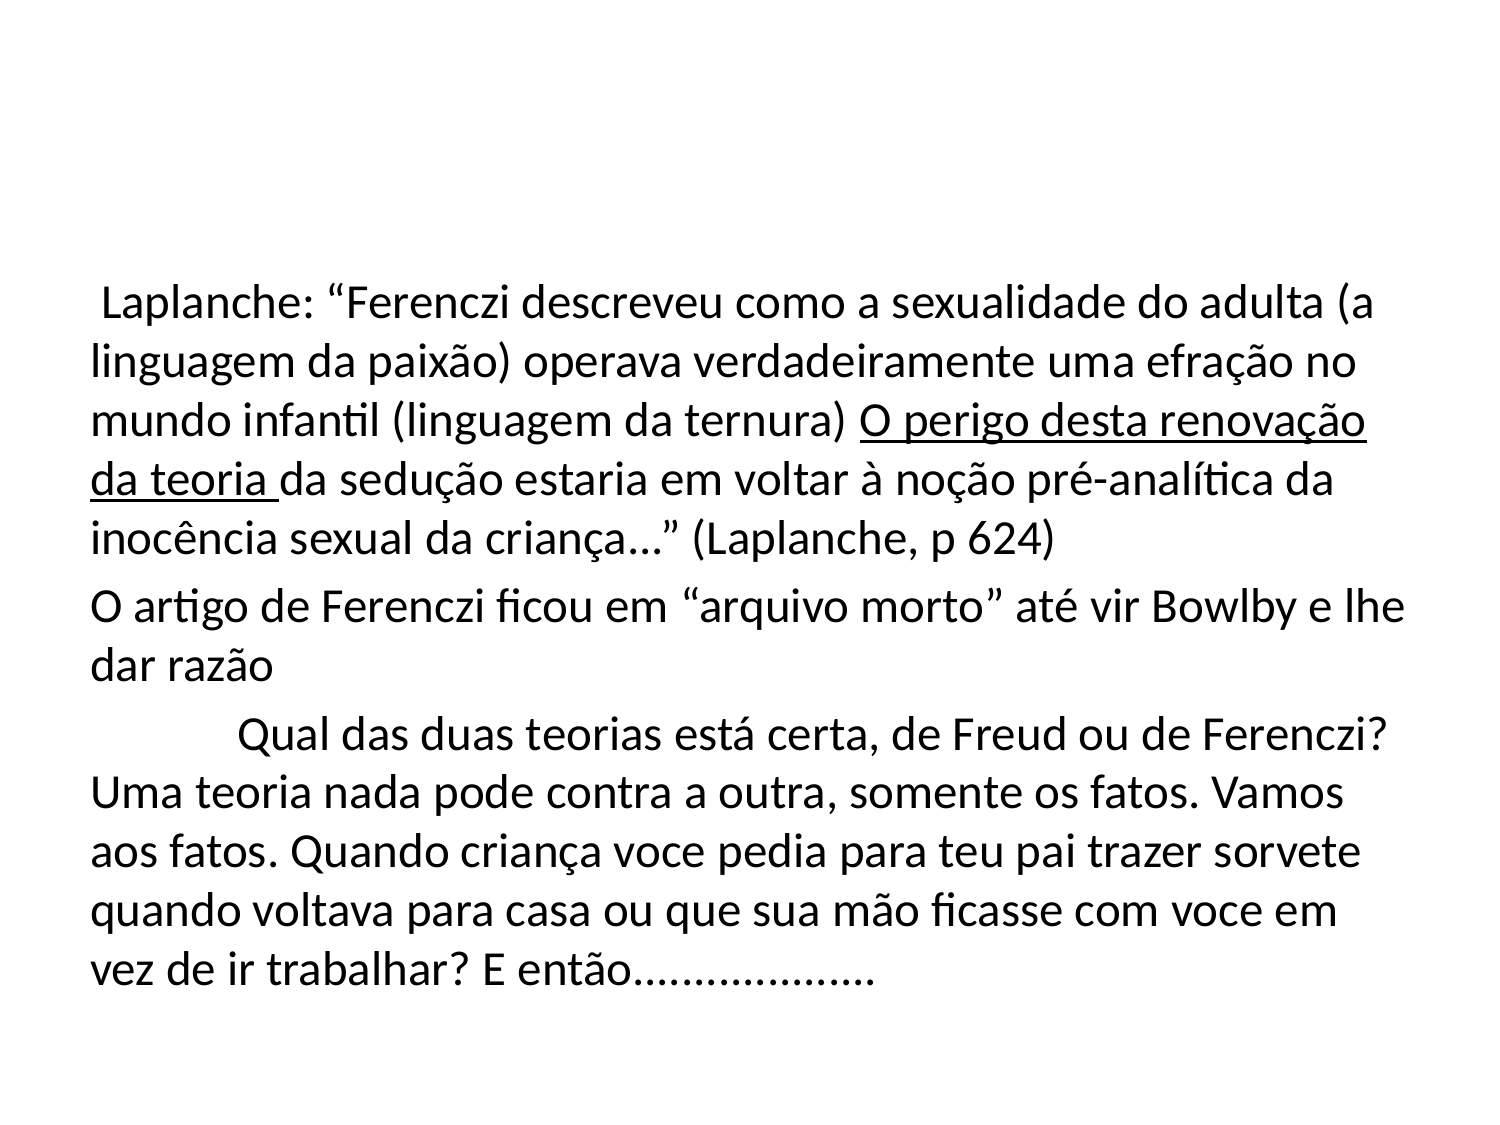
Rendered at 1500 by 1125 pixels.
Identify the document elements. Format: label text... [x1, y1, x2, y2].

list Laplanche: “Ferenczi descreveu como a sexualidade do adulta (a linguagem da paixão) operava verdadeiramente uma efração no mundo infantil (linguagem da ternura) O perigo desta renovação da teoria da sedução estaria em voltar à noção pré-analítica da inocência sexual da criança...” (Laplanche, p 624) O artigo de Ferenczi ficou em “arquivo morto” até vir Bowlby e lhe dar razão Qual das duas teorias está certa, de Freud ou de Ferenczi? Uma teoria nada pode contra a outra, somente os fatos. Vamos aos fatos. Quando criança voce pedia para teu pai trazer sorvete quando voltava para casa ou que sua mão ficasse com voce em vez de ir trabalhar? E então.................... [75, 262, 1425, 1005]
